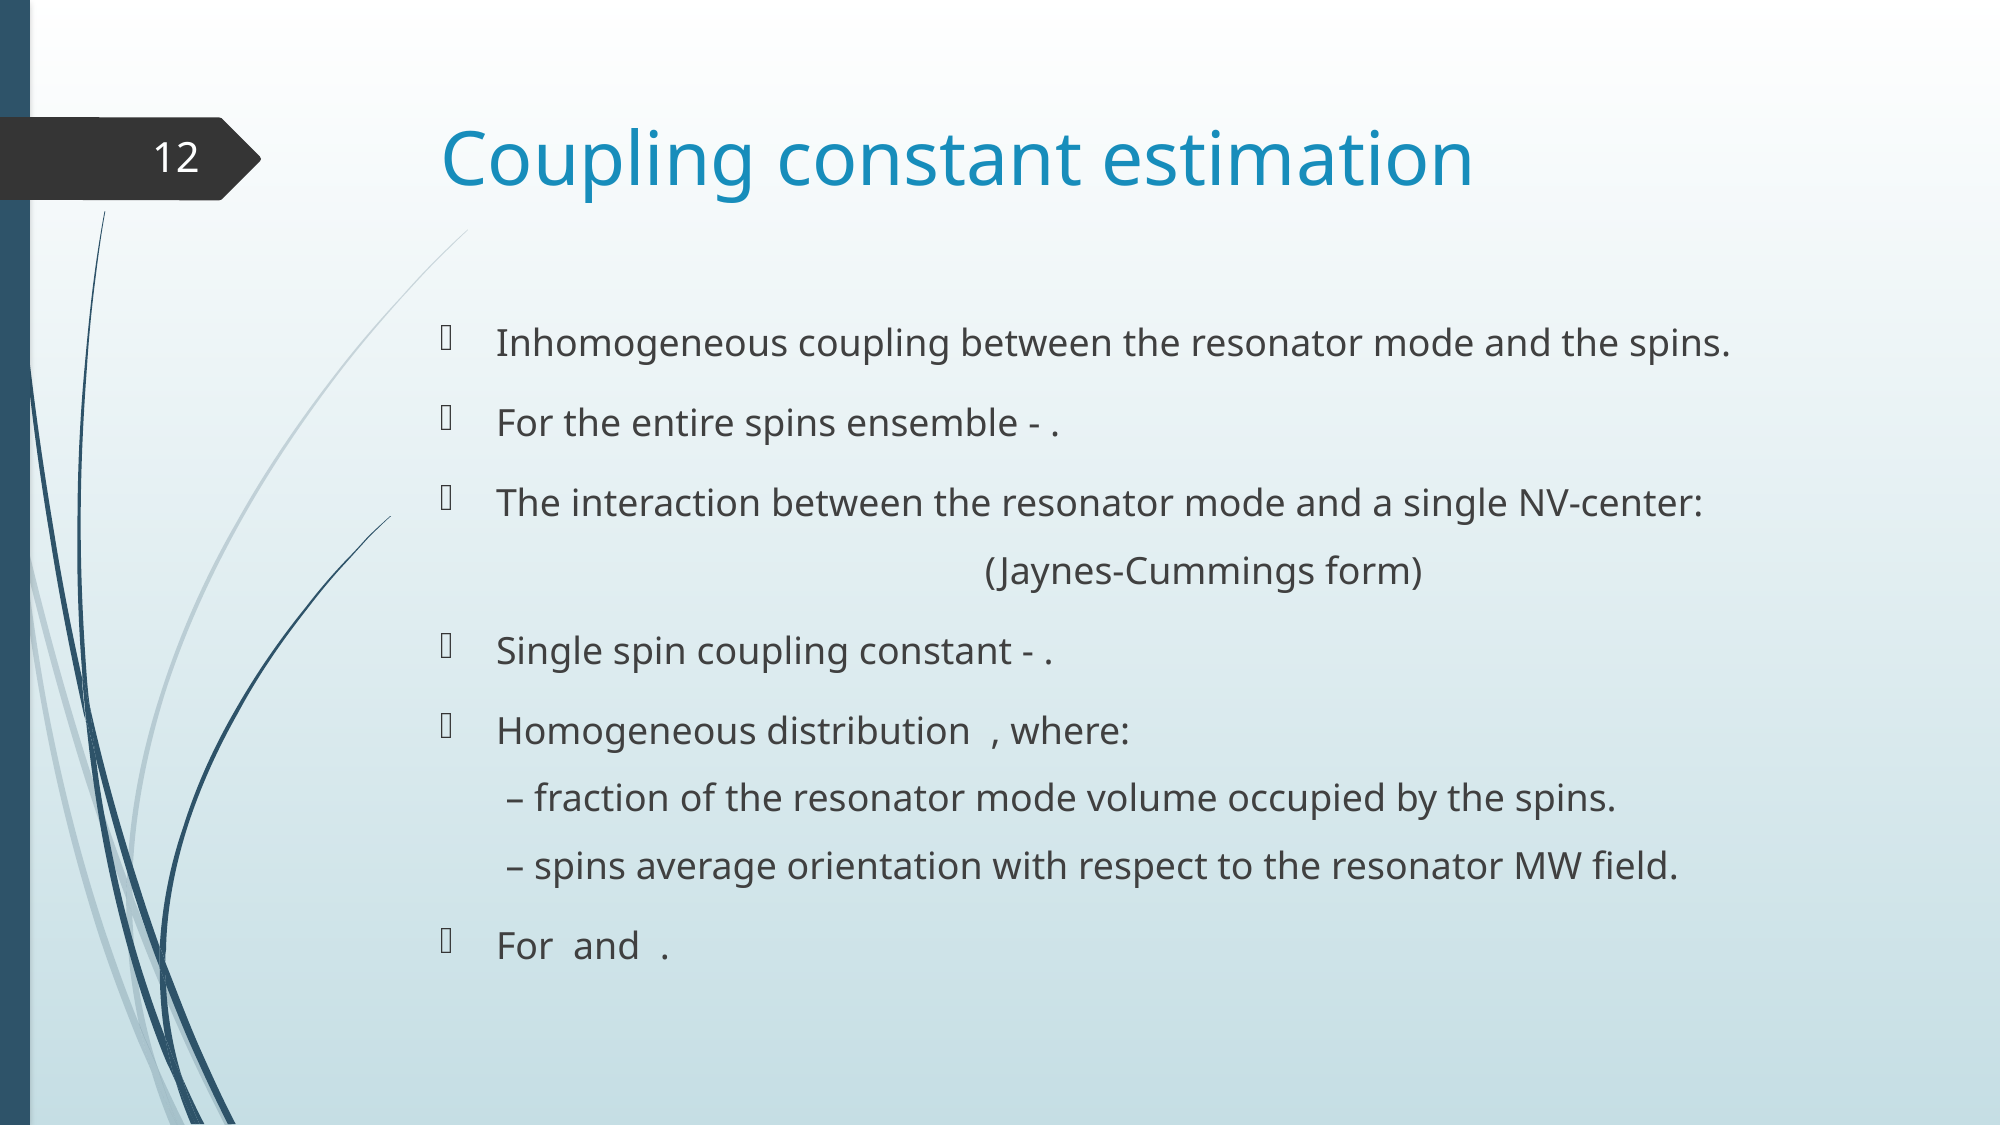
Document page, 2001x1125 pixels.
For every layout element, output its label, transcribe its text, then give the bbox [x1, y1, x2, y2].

title Coupling constant estimation [425, 102, 1888, 313]
slide_number 12 [87, 129, 216, 190]
